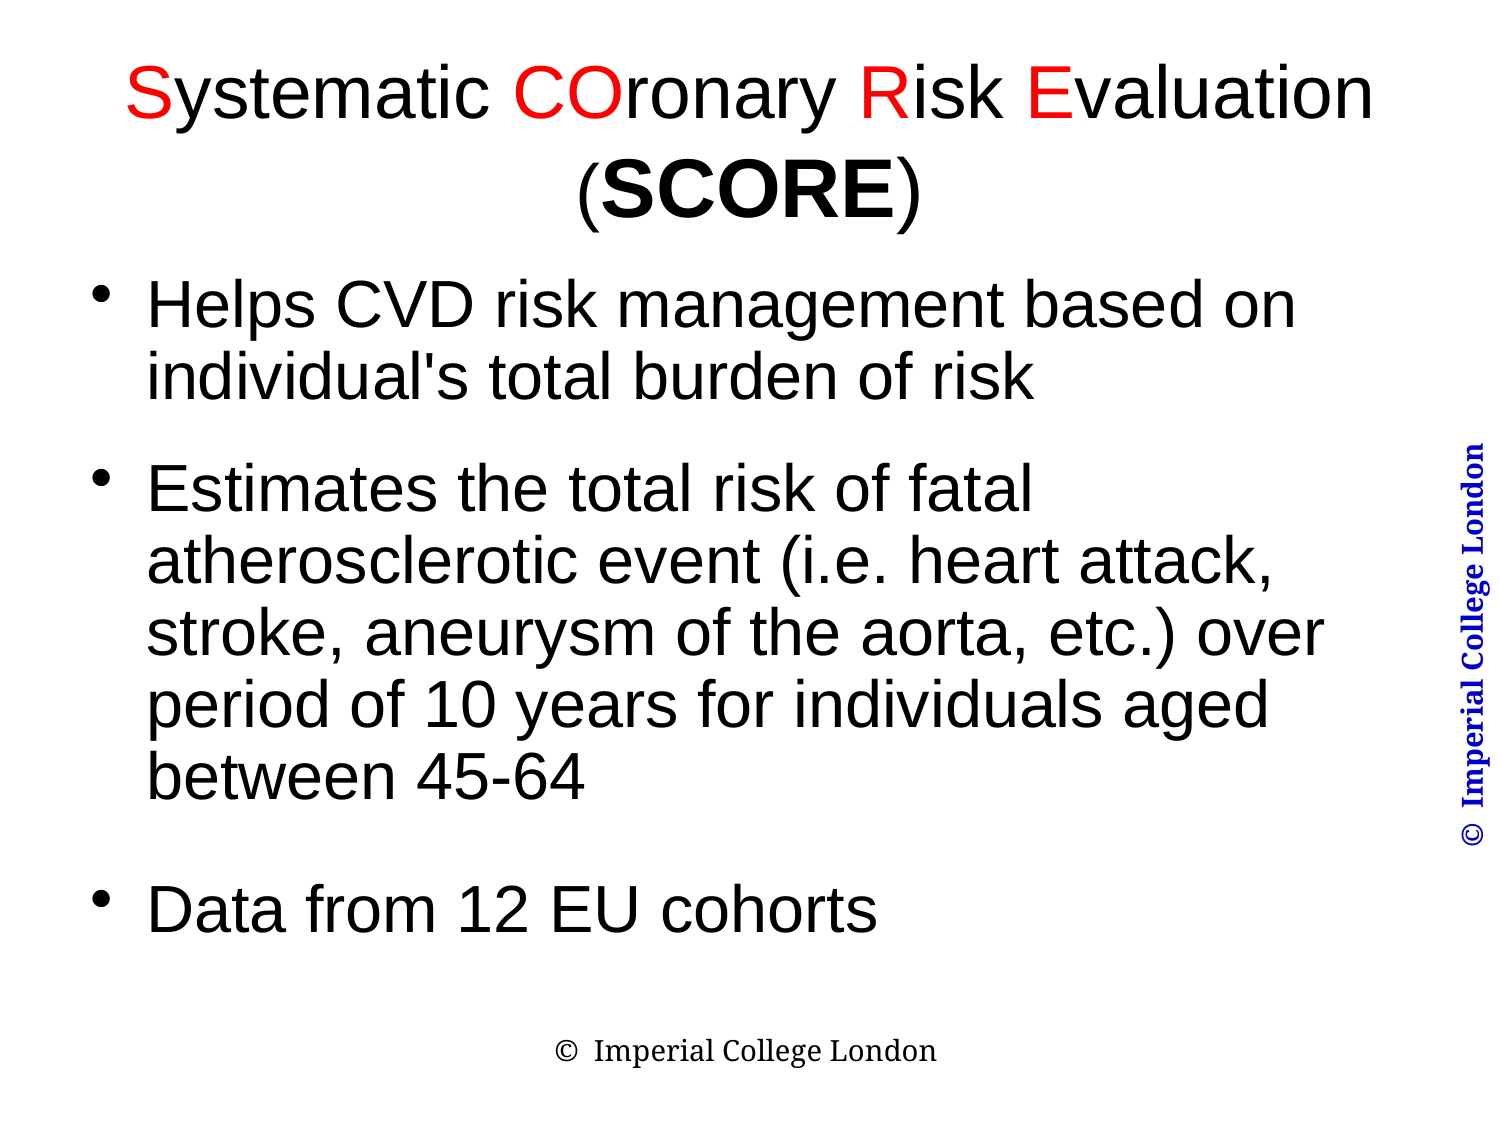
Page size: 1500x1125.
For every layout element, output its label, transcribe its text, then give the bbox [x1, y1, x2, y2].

title Systematic COronary Risk Evaluation (SCORE) [75, 45, 1425, 233]
list Helps CVD risk management based on individual's total burden of risk Estimates the total risk of fatal atherosclerotic event (i.e. heart attack, stroke, aneurysm of the aorta, etc.) over period of 10 years for individuals aged between 45-64 Data from 12 EU cohorts [75, 262, 1425, 1005]
footer © Imperial College London [512, 1024, 988, 1103]
text_box © Imperial College London [1446, 403, 1500, 879]
